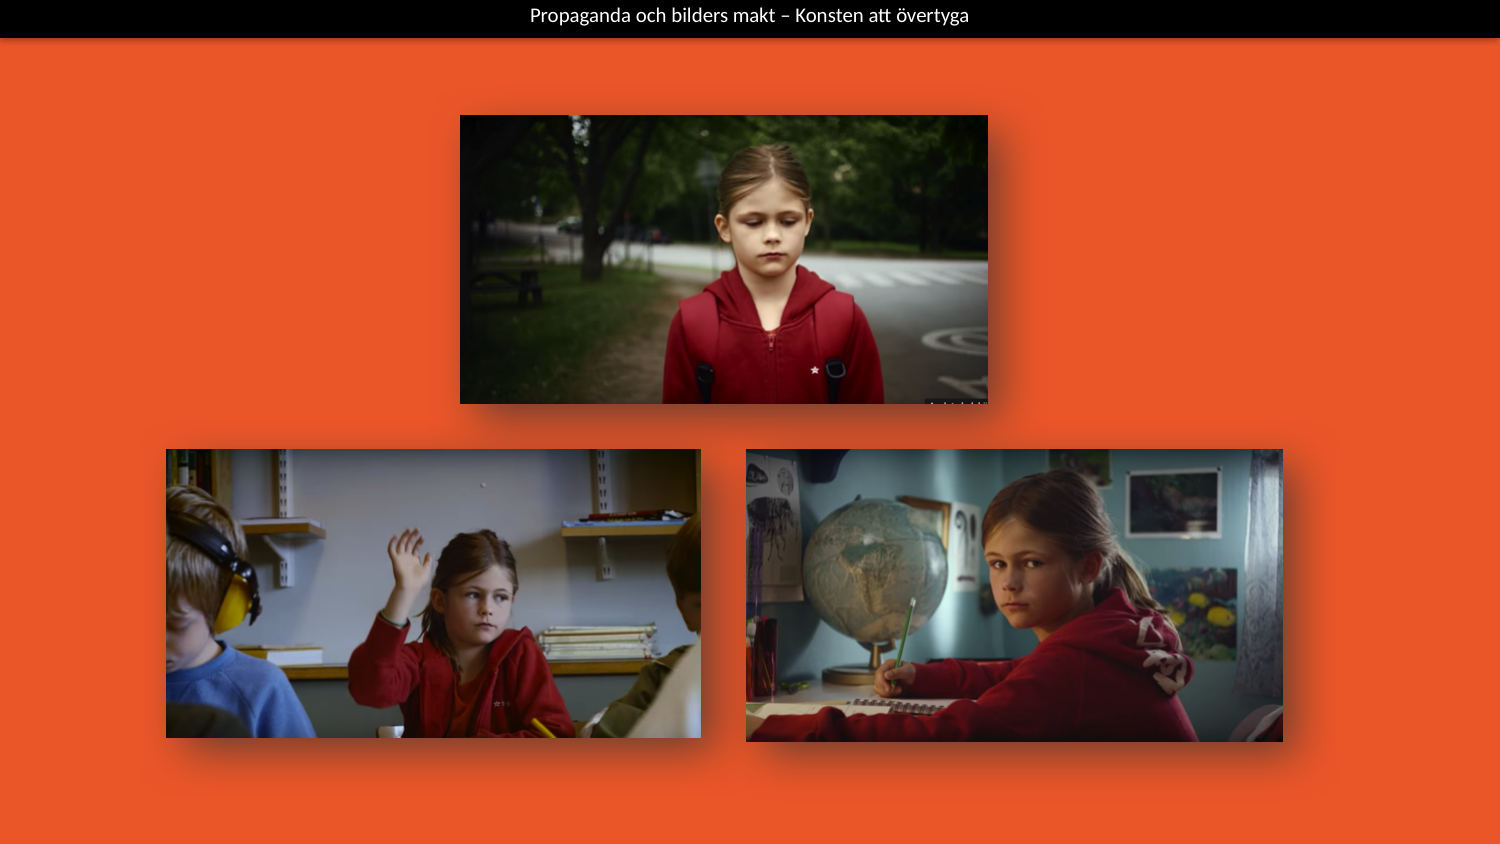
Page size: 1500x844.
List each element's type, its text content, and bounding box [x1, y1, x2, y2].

picture [166, 448, 701, 738]
text_box [0, 32, 1500, 39]
text_box Propaganda och bilders makt – Konsten att övertyga [0, 0, 1500, 32]
picture [746, 448, 1283, 742]
picture [460, 115, 988, 404]
